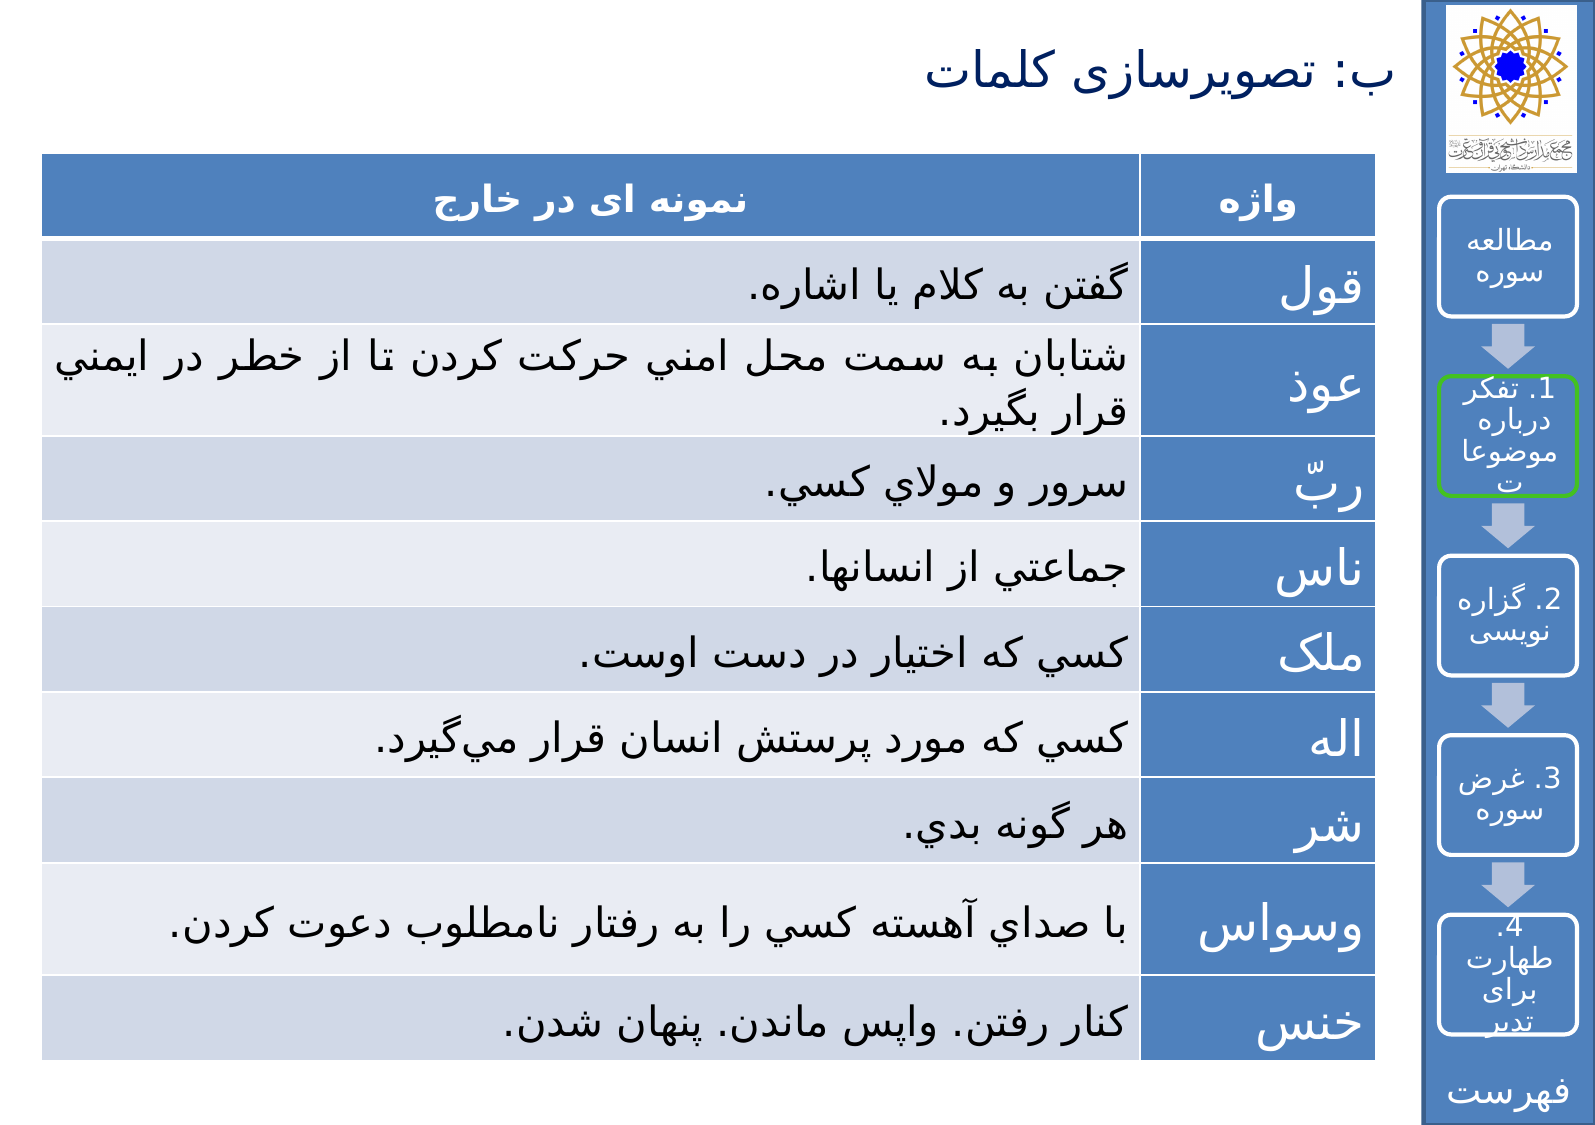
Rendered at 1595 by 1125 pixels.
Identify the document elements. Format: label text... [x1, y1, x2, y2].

title ب: تصویرسازی کلمات [29, 8, 1412, 126]
table_cell عوذ [1141, 325, 1375, 435]
table_cell اله [1141, 693, 1375, 776]
table_cell ملک [1141, 607, 1375, 691]
table_cell شتابان به سمت محل امني حرکت کردن تا از خطر در ايمني قرار بگيرد. [42, 325, 1139, 435]
table_cell کسي که مورد پرستش انسان قرار مي‌گيرد. [42, 693, 1139, 776]
table_cell وسواس [1141, 864, 1375, 974]
table_cell جماعتي از انسان​ها. [42, 522, 1139, 606]
table_cell كنار رفتن. واپس ماندن. پنهان شدن‏. [42, 976, 1139, 1060]
table_cell خنس [1141, 976, 1375, 1060]
table_cell ربّ [1141, 437, 1375, 520]
table_cell شر [1141, 778, 1375, 862]
table_cell ناس [1141, 522, 1375, 606]
picture [1446, 5, 1577, 173]
table_cell قول [1141, 241, 1375, 323]
table_cell با صداي آهسته کسي را به رفتار نامطلوب دعوت كردن. [42, 864, 1139, 974]
table_header واژه [1141, 154, 1375, 236]
table_header نمونه ای در خارج [42, 154, 1139, 236]
table_cell کسي که اختيار در دست اوست. [42, 607, 1139, 691]
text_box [1438, 195, 1578, 1036]
table_cell هر گونه بدي. [42, 778, 1139, 862]
table_cell سرور و مولاي کسي. [42, 437, 1139, 520]
table_cell گفتن به کلام يا اشاره. [42, 241, 1139, 323]
